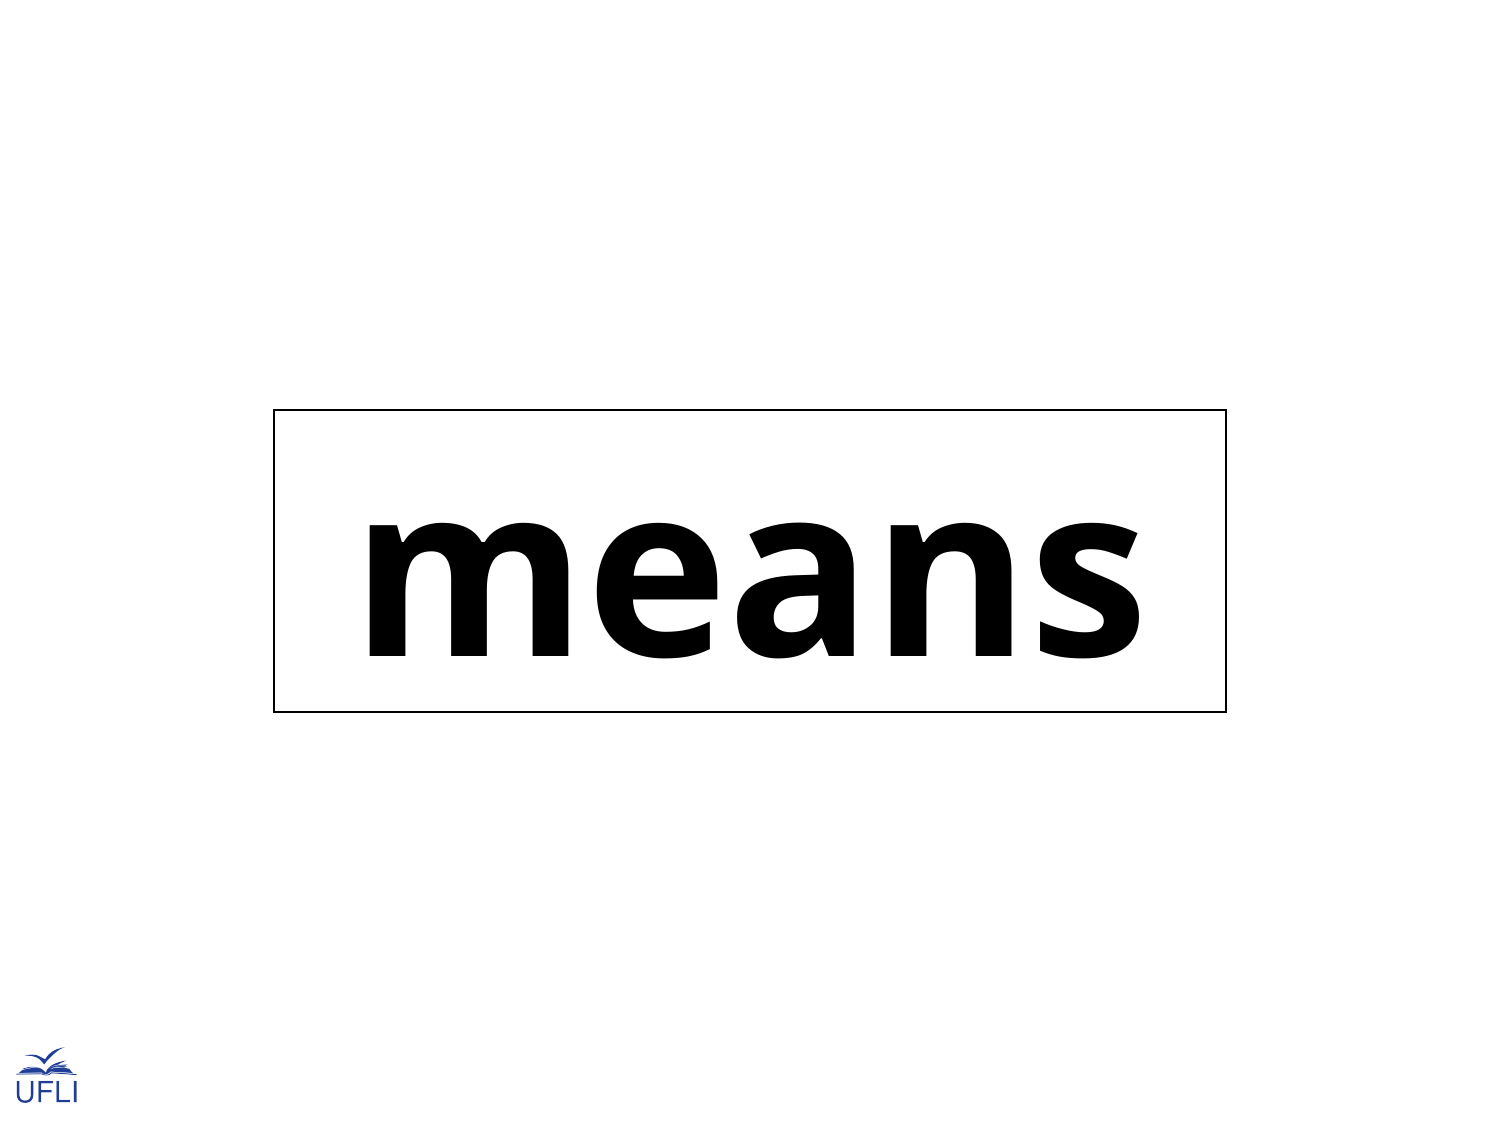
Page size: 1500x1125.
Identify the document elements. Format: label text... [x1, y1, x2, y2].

picture [12, 1045, 81, 1106]
text_box means [273, 409, 1227, 713]
